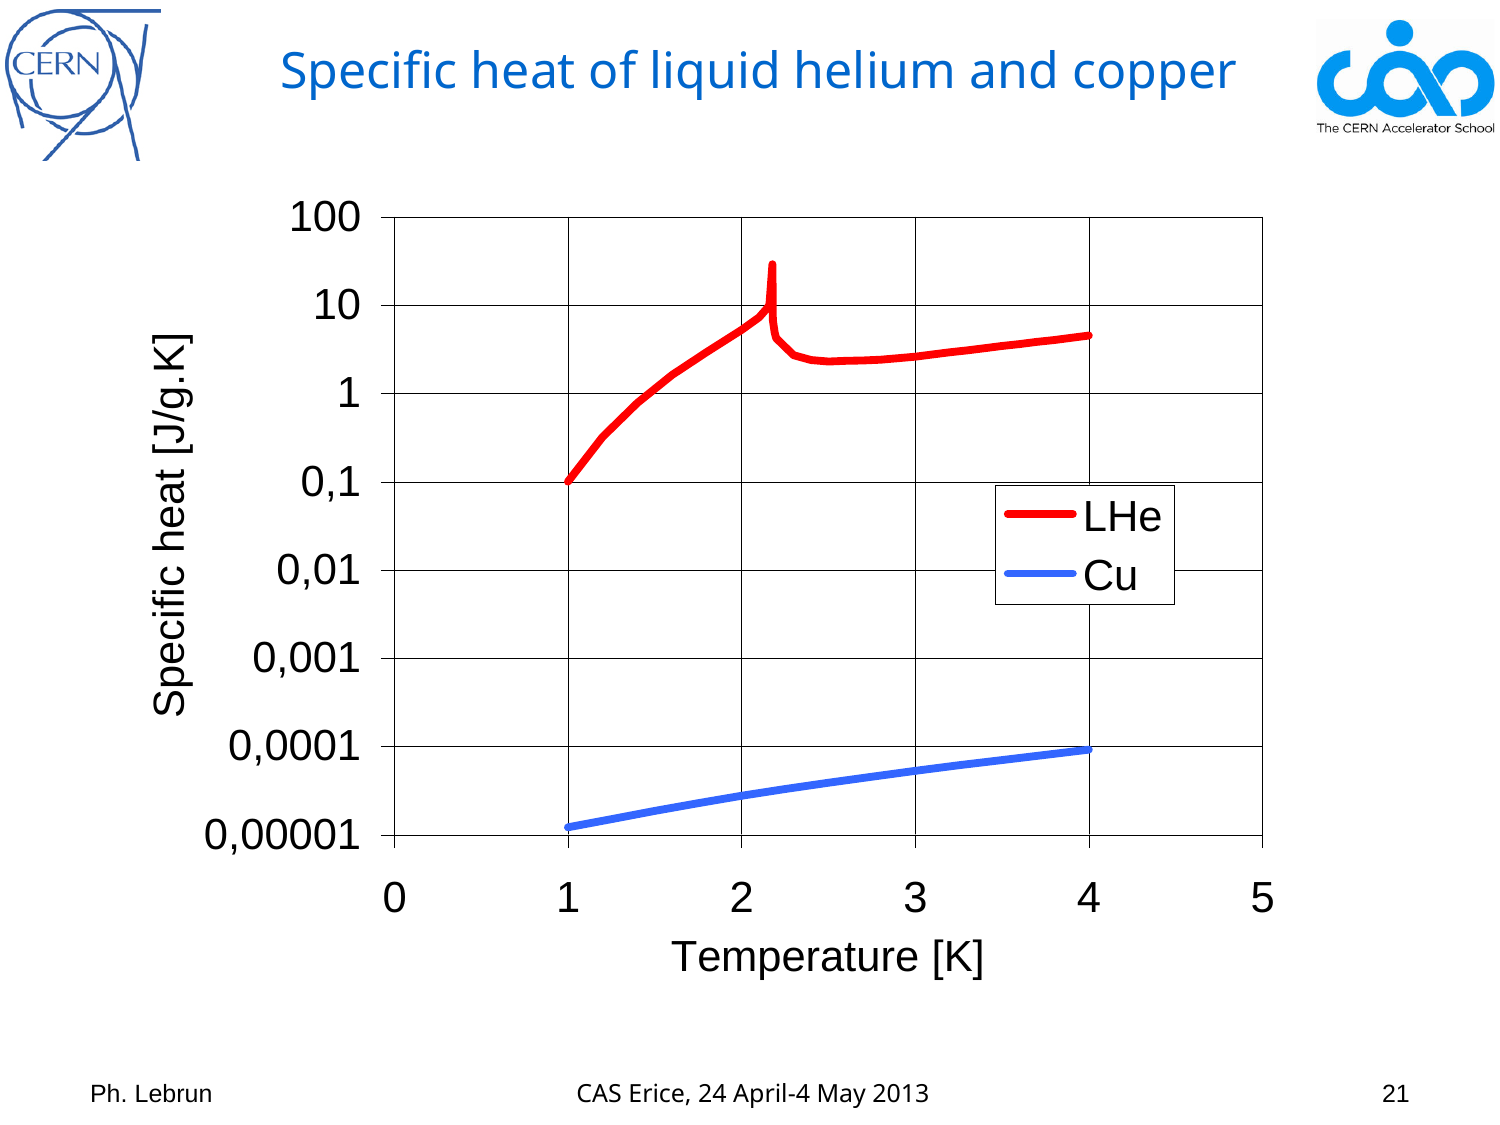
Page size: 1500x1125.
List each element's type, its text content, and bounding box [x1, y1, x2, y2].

picture [1316, 19, 1495, 133]
slide_number 21 [1074, 1070, 1426, 1118]
footer CAS Erice, 24 April-4 May 2013 [512, 1070, 988, 1118]
picture [5, 9, 1400, 1005]
slide_number Ph. Lebrun [74, 1070, 426, 1118]
title Specific heat of liquid helium and copper [153, 30, 1365, 147]
